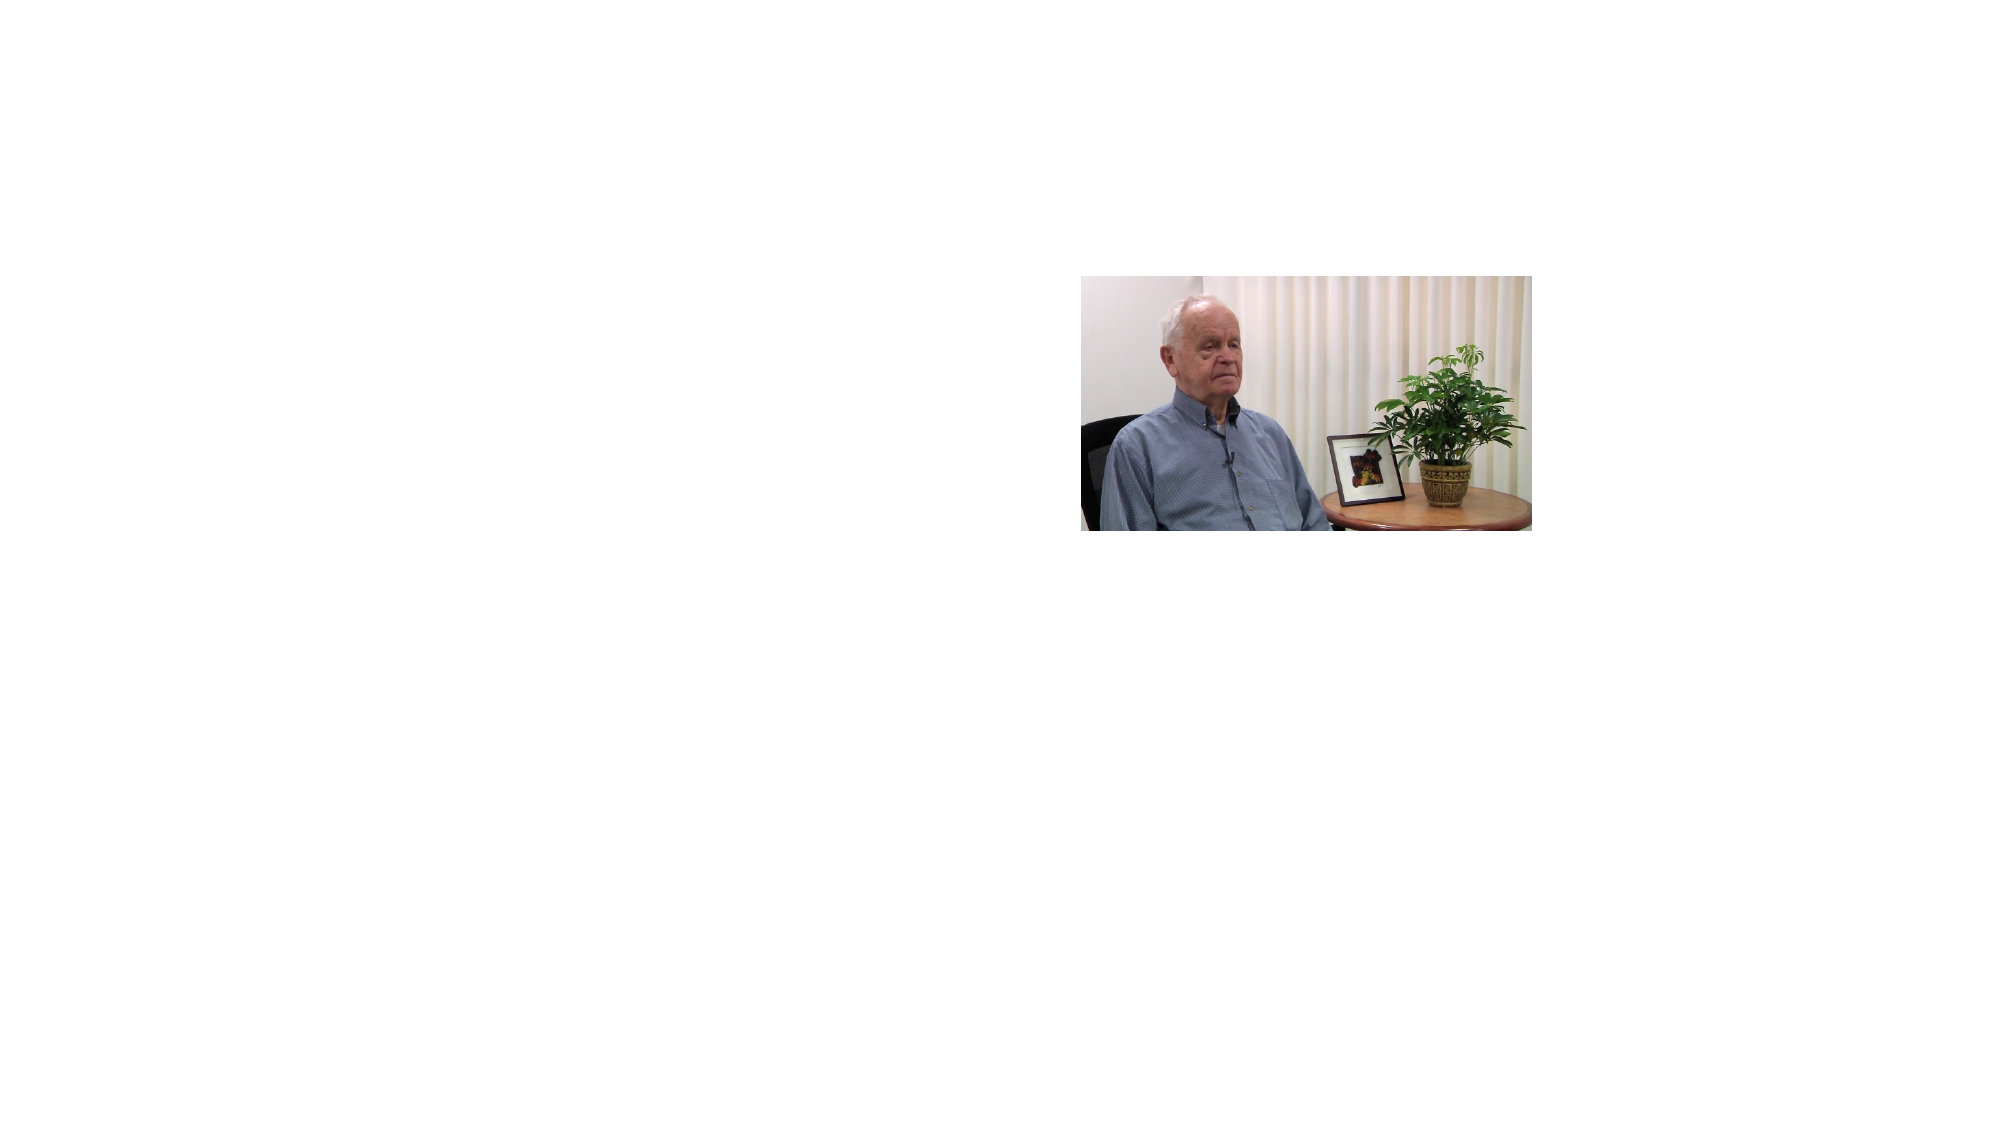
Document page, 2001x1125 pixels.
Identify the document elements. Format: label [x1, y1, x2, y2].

picture [1081, 276, 1532, 531]
